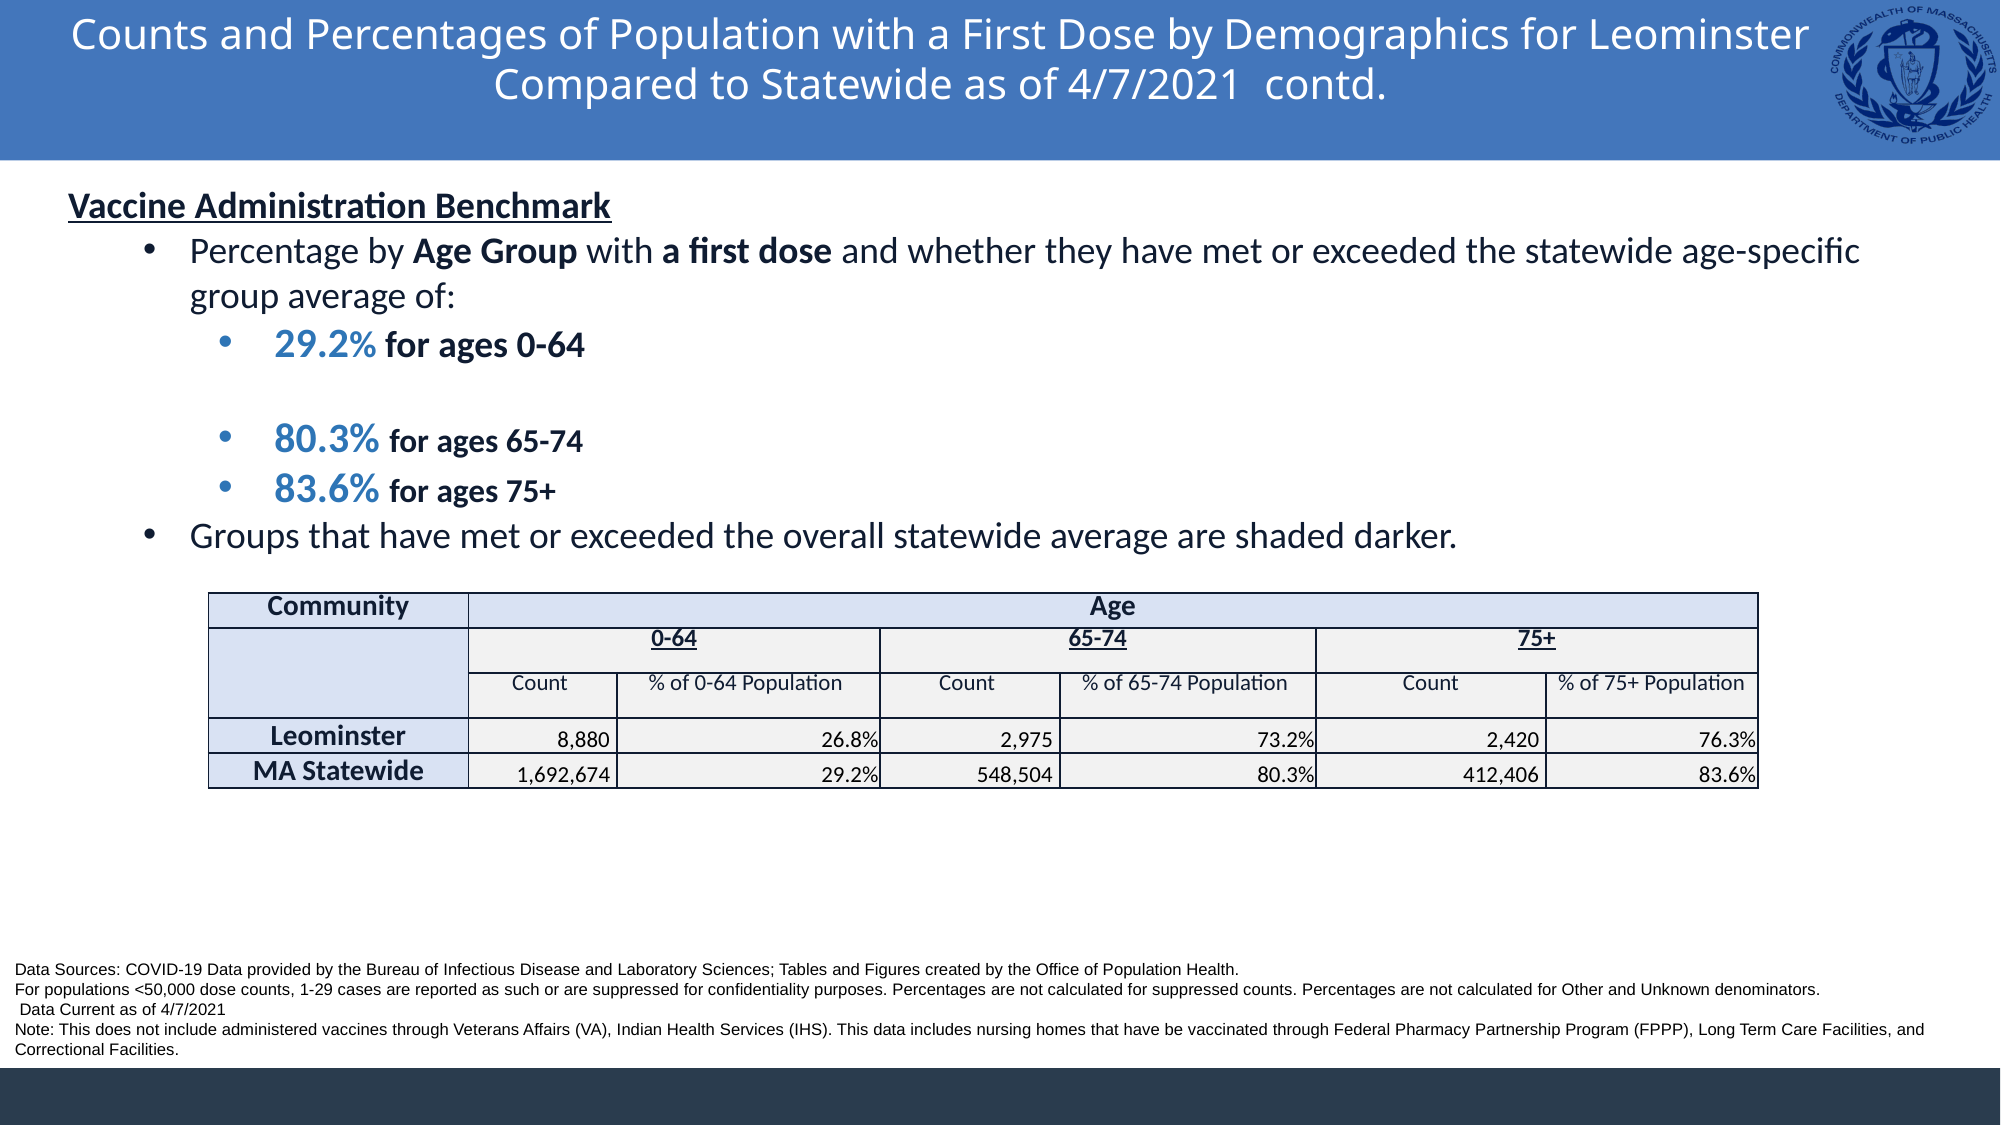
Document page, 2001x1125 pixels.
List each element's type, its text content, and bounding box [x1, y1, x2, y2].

table_cell 26.8% [618, 719, 879, 752]
table_cell 83.6% [1547, 754, 1757, 787]
table_cell 73.2% [1061, 719, 1315, 752]
table_header Age [469, 594, 1757, 627]
table_cell 29.2% [618, 754, 879, 787]
table_cell 65-74 [881, 629, 1315, 672]
table_cell 412,406 [1317, 754, 1545, 787]
table_cell 2,420 [1317, 719, 1545, 752]
table_cell [209, 629, 468, 717]
table_cell 75+ [1317, 629, 1757, 672]
text_box Vaccine Administration Benchmark Percentage by Age Group with a first dose and whether they have met or exceeded the statewide age-specific group average of: 29.2% for ages 0-64 80.3% for ages 65-74 83.6% for ages 75+ Groups that have met or exceeded the overall statewide average are shaded darker. [53, 173, 1959, 604]
table_cell Count [1317, 674, 1545, 717]
table_header Community [209, 594, 468, 627]
text_box Data Sources: COVID-19 Data provided by the Bureau of Infectious Disease and Laboratory Sciences; Tables and Figures created by the Office of Population Health. For populations <50,000 dose counts, 1-29 cases are reported as such or are suppressed for confidentiality purposes. Percentages are not calculated for suppressed counts. Percentages are not calculated for Other and Unknown denominators. Data Current as of 4/7/2021 Note: This does not include administered vaccines through Veterans Affairs (VA), Indian Health Services (IHS). This data includes nursing homes that have be vaccinated through Federal Pharmacy Partnership Program (FPPP), Long Term Care Facilities, and Correctional Facilities. [0, 951, 1984, 1066]
table_cell Count [881, 674, 1059, 717]
title Counts and Percentages of Population with a First Dose by Demographics for Leominster Compared to Statewide as of 4/7/2021 contd. [2, 0, 1879, 150]
table_cell 8,880 [469, 719, 616, 752]
table_cell 1,692,674 [469, 754, 616, 787]
table_cell MA Statewide [209, 754, 468, 787]
table_cell % of 65-74 Population [1061, 674, 1315, 717]
table_cell 80.3% [1061, 754, 1315, 787]
picture [1829, 6, 1998, 144]
table_cell 0-64 [469, 629, 879, 672]
table_cell Leominster [209, 719, 468, 752]
table_cell 548,504 [881, 754, 1059, 787]
table_cell Count [469, 674, 616, 717]
table_cell 2,975 [881, 719, 1059, 752]
table_cell 76.3% [1547, 719, 1757, 752]
table_cell % of 75+ Population [1547, 674, 1757, 717]
table_cell % of 0-64 Population [618, 674, 879, 717]
